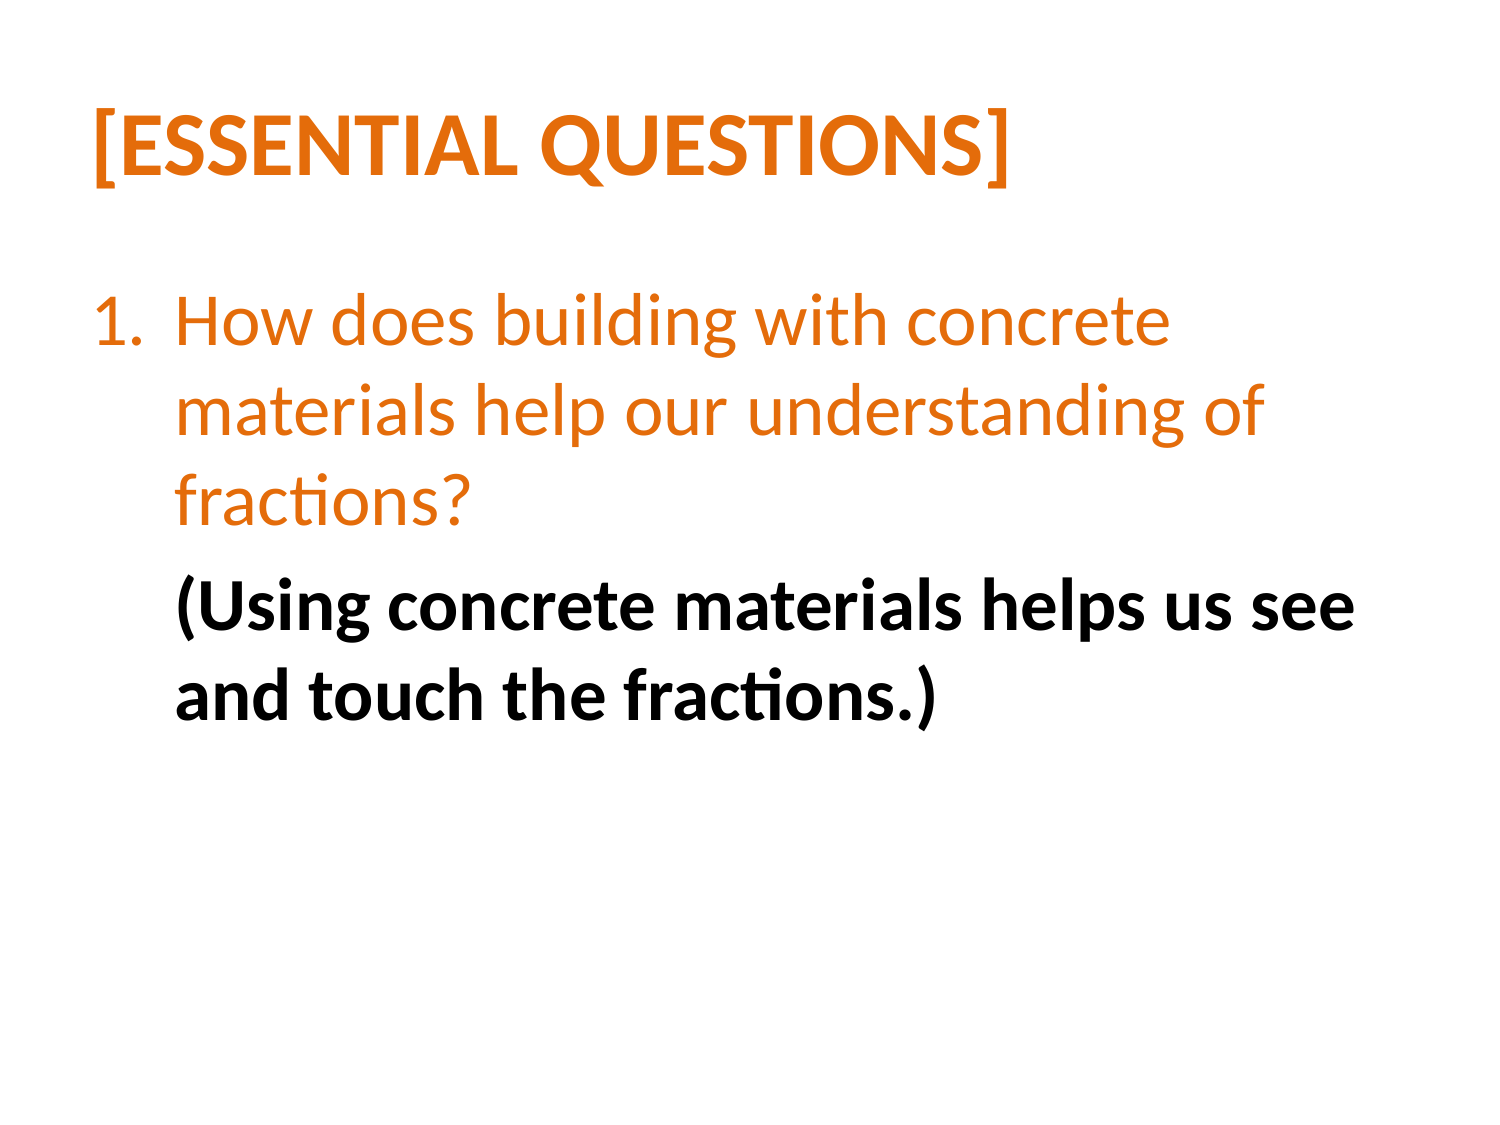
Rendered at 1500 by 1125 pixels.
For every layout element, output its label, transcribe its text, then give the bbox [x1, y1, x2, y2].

title [essential questions] [75, 45, 1425, 233]
list How does building with concrete materials help our understanding of fractions? (Using concrete materials helps us see and touch the fractions.) [75, 262, 1425, 1005]
